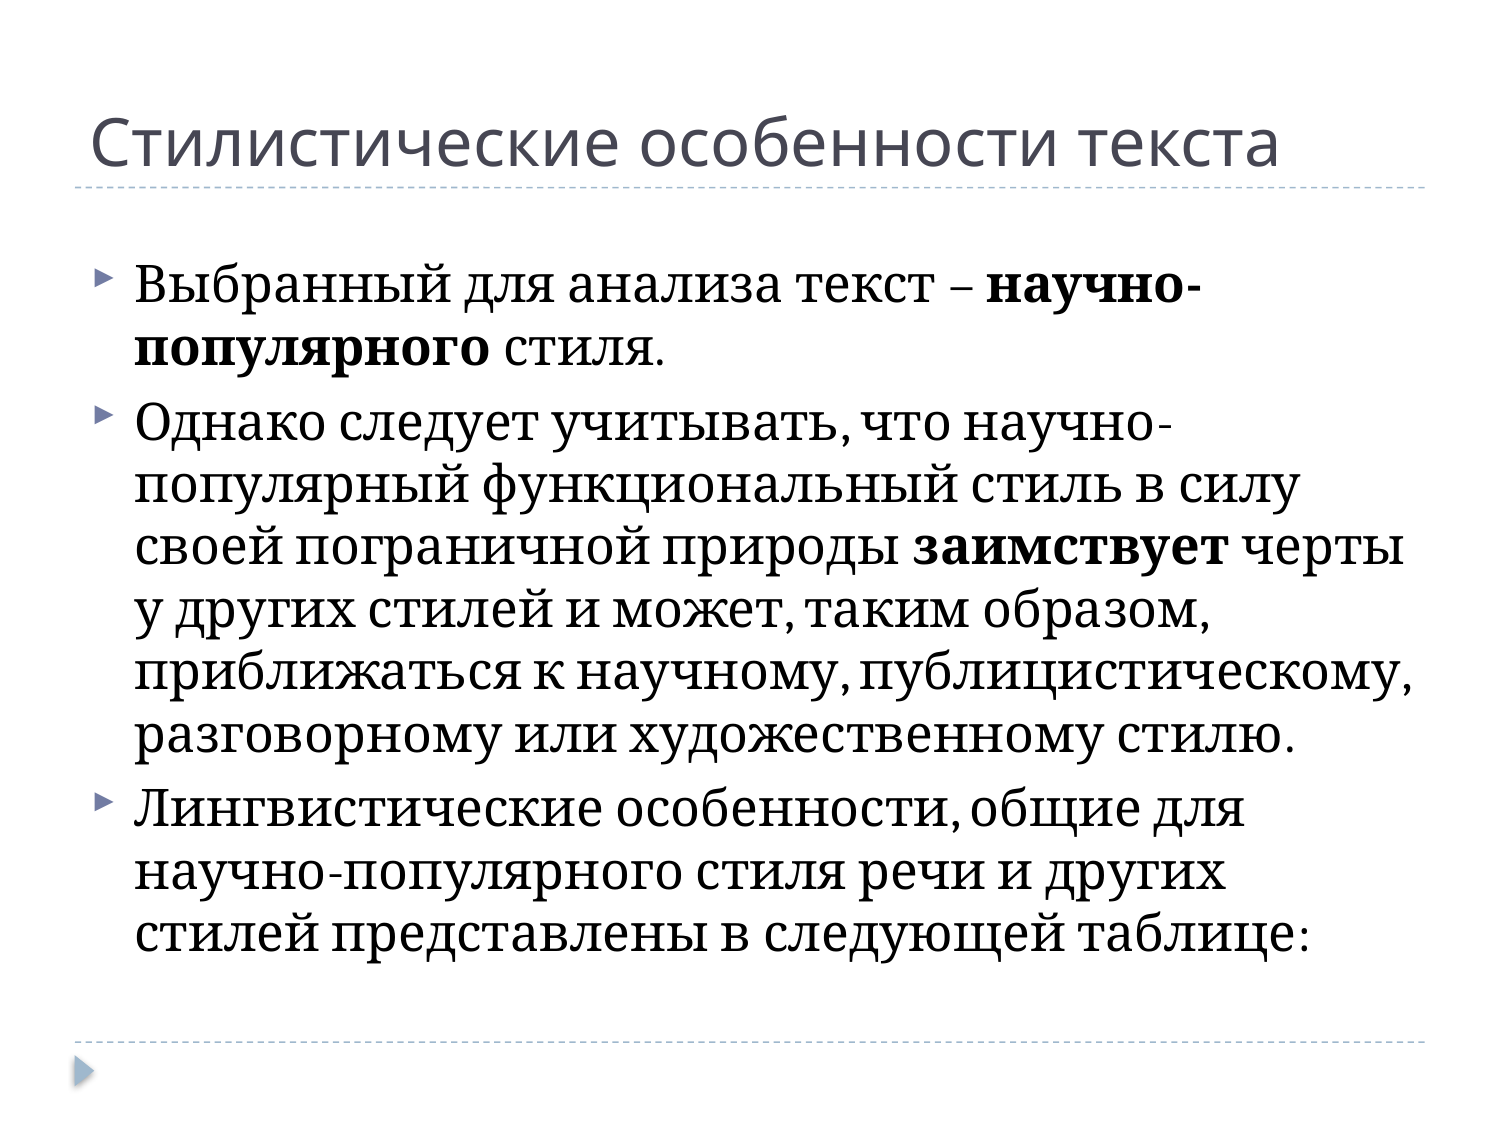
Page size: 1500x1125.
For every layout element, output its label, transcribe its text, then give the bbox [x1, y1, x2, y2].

list Выбранный для анализа текст – научно-популярного стиля. Однако следует учитывать, что научно-популярный функциональный стиль в силу своей пограничной природы заимствует черты у других стилей и может, таким образом, приближаться к научному, публицистическому, разговорному или художественному стилю. Лингвистические особенности, общие для научно-популярного стиля речи и других стилей представлены в следующей таблице: [76, 243, 1427, 1008]
title Стилистические особенности текста [75, 24, 1425, 188]
